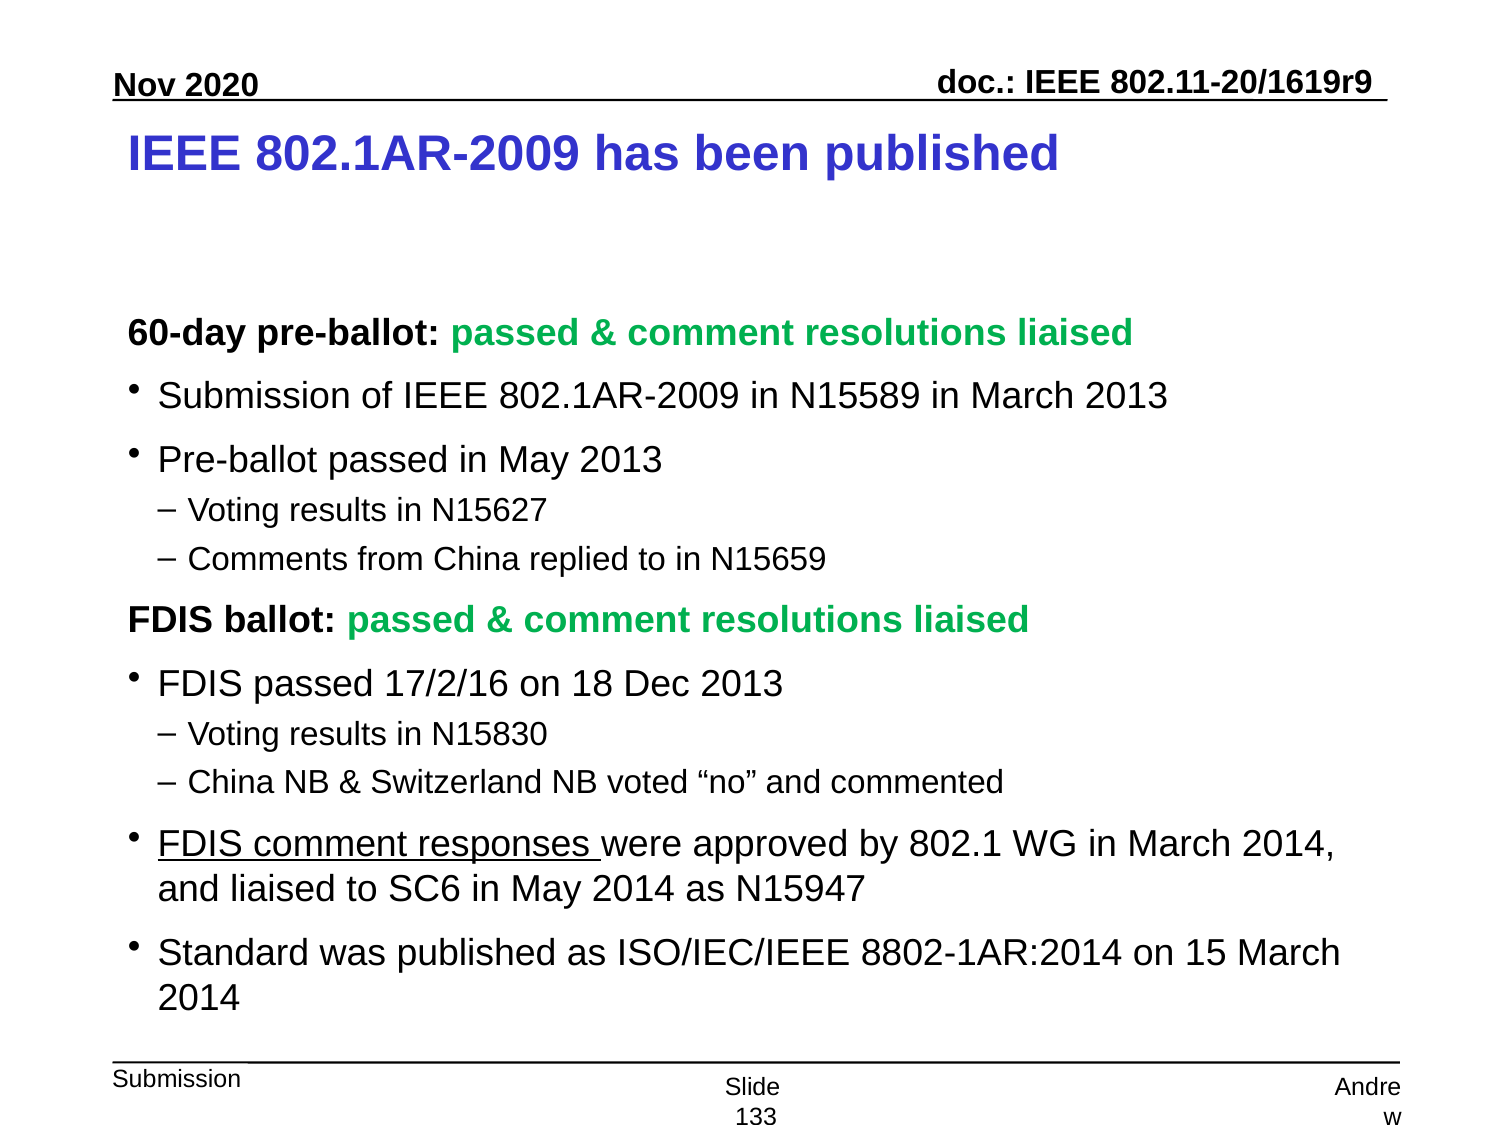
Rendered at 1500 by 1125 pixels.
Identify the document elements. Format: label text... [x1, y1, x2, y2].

slide_number Slide 133 [709, 1069, 803, 1101]
footer Andrew Myles, Cisco [1320, 1069, 1402, 1101]
list 60-day pre-ballot: passed & comment resolutions liaised Submission of IEEE 802.1AR-2009 in N15589 in March 2013 Pre-ballot passed in May 2013 Voting results in N15627 Comments from China replied to in N15659 FDIS ballot: passed & comment resolutions liaised FDIS passed 17/2/16 on 18 Dec 2013 Voting results in N15830 China NB & Switzerland NB voted “no” and commented FDIS comment responses were approved by 802.1 WG in March 2014, and liaised to SC6 in May 2014 as N15947 Standard was published as ISO/IEC/IEEE 8802-1AR:2014 on 15 March 2014 [112, 299, 1388, 975]
title IEEE 802.1AR-2009 has been published [112, 112, 1438, 288]
